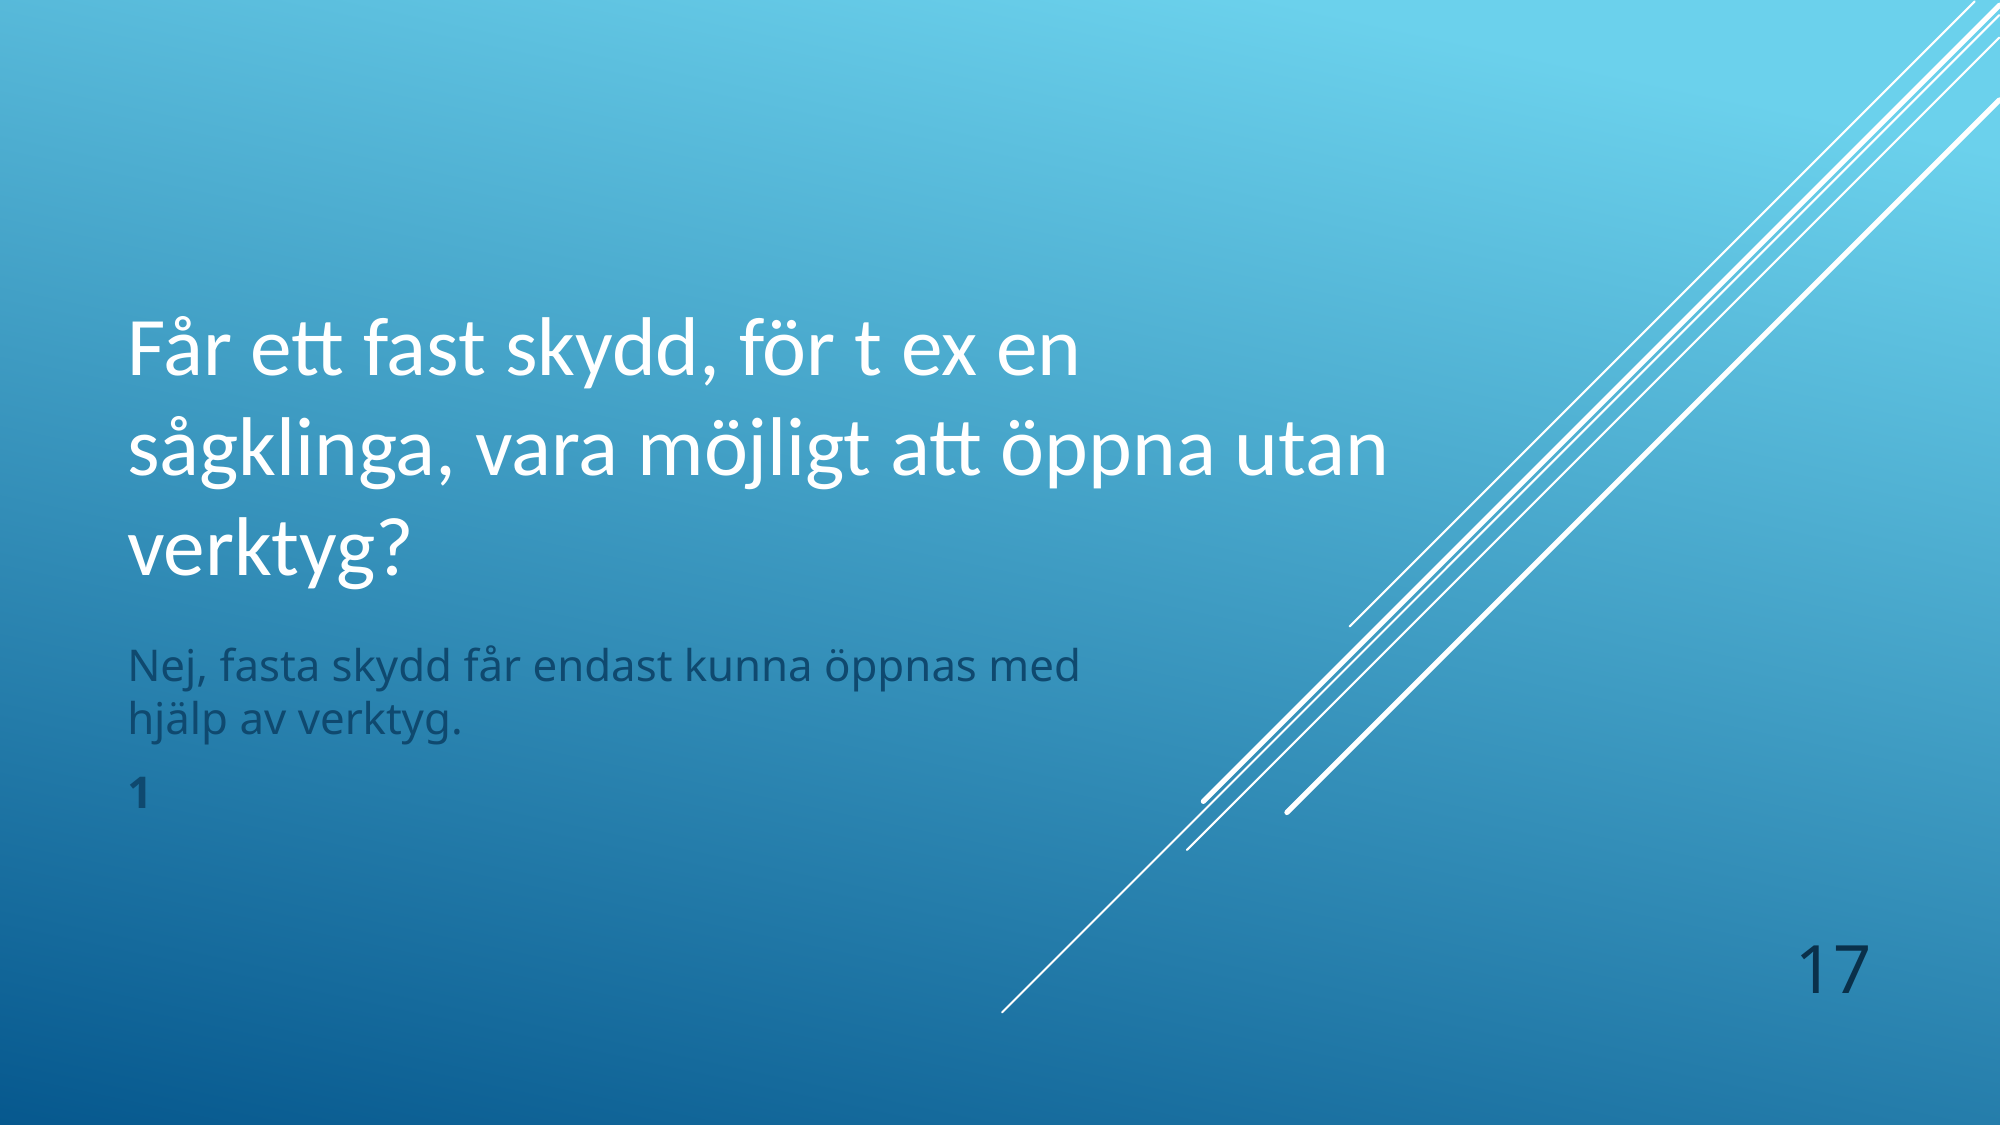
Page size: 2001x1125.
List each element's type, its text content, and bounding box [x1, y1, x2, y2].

slide_number 17 [1700, 915, 1888, 1025]
title Får ett fast skydd, för t ex en sågklinga, vara möjligt att öppna utan verktyg? [112, 112, 1425, 600]
subtitle Nej, fasta skydd får endast kunna öppnas med hjälp av verktyg. 1 [112, 630, 1163, 950]
